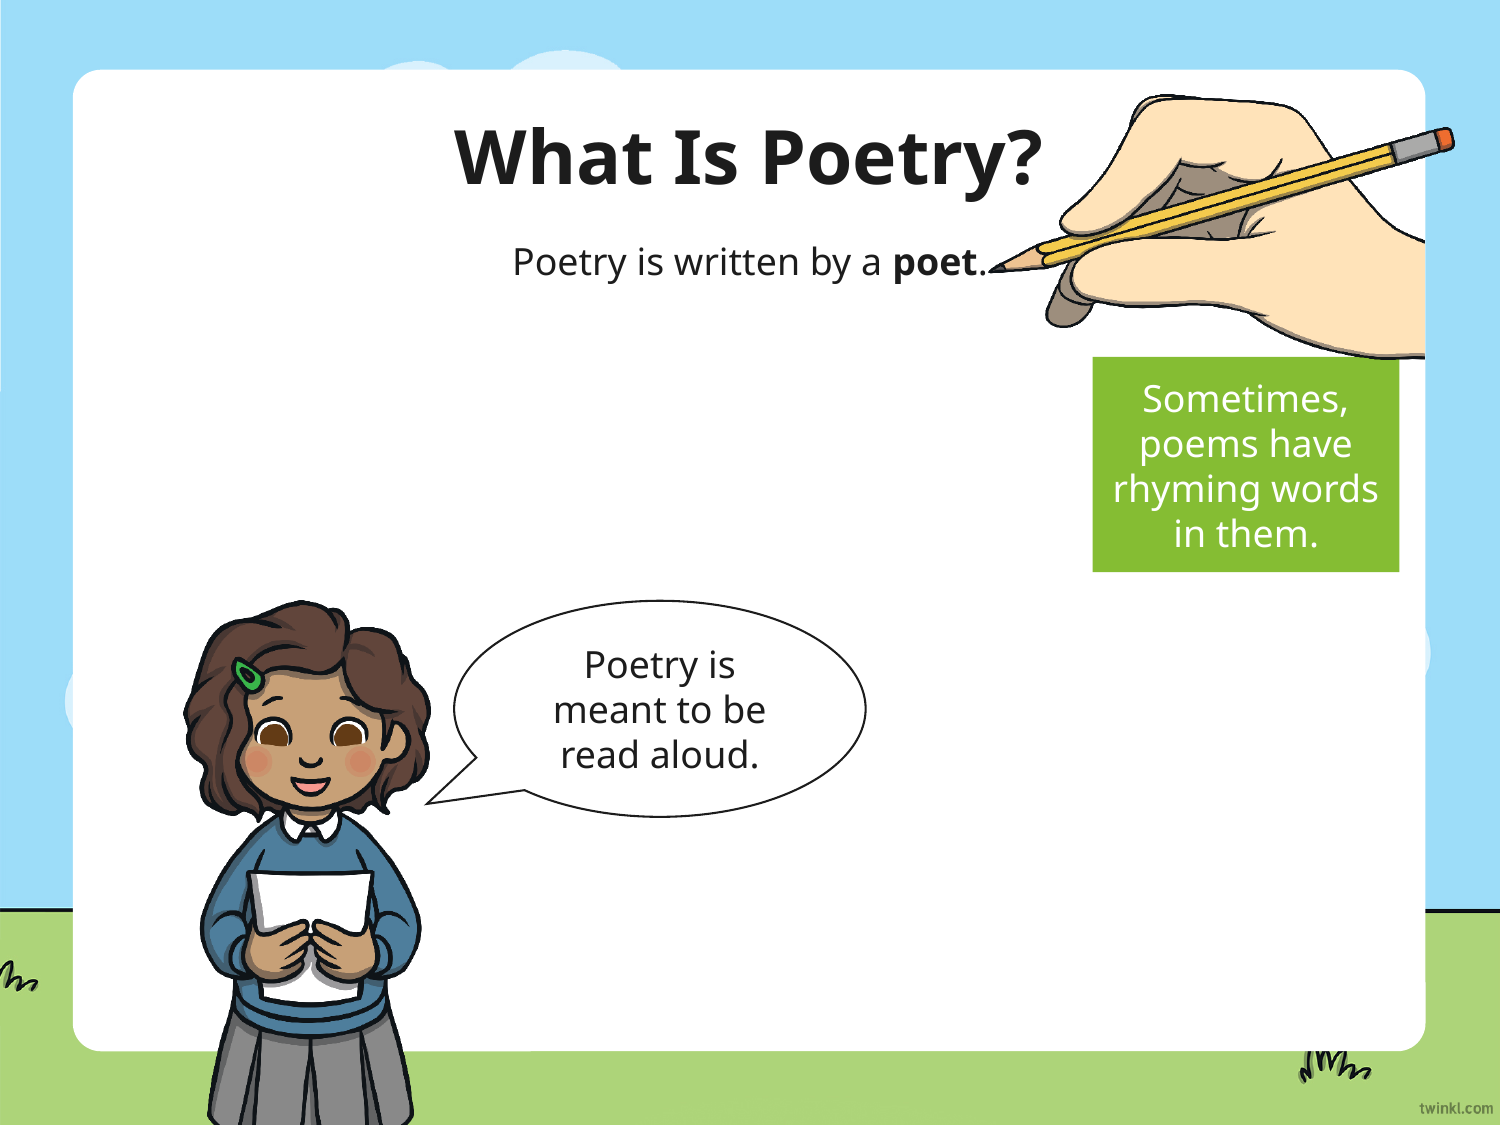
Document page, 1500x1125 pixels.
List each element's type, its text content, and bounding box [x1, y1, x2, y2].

text_box Sometimes, poems have rhyming words in them. [1092, 360, 1401, 573]
text_box Poetry is written by a poet. [123, 237, 988, 283]
picture [0, 0, 1500, 1125]
text_box Poetry is meant to be read aloud. [431, 599, 867, 818]
title What Is Poetry? [73, 76, 1426, 244]
